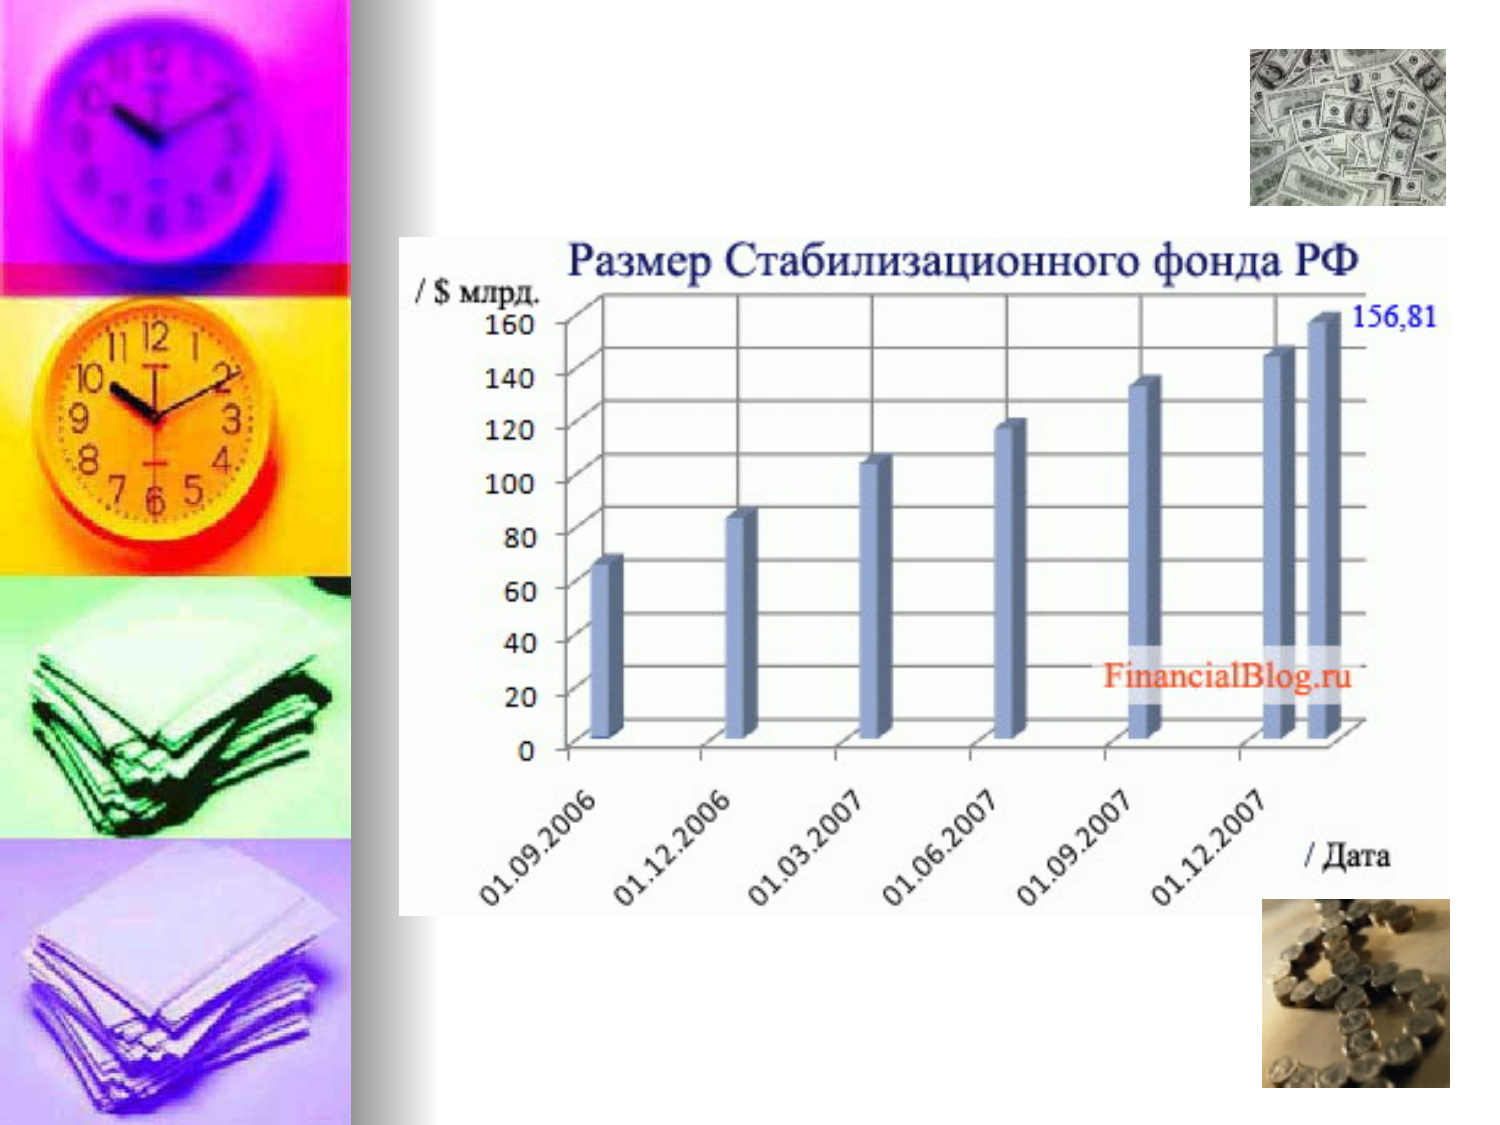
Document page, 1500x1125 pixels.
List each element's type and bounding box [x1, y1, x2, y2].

picture [0, 0, 351, 1125]
picture [1249, 49, 1446, 206]
list [399, 237, 1451, 916]
picture [1262, 899, 1451, 1088]
